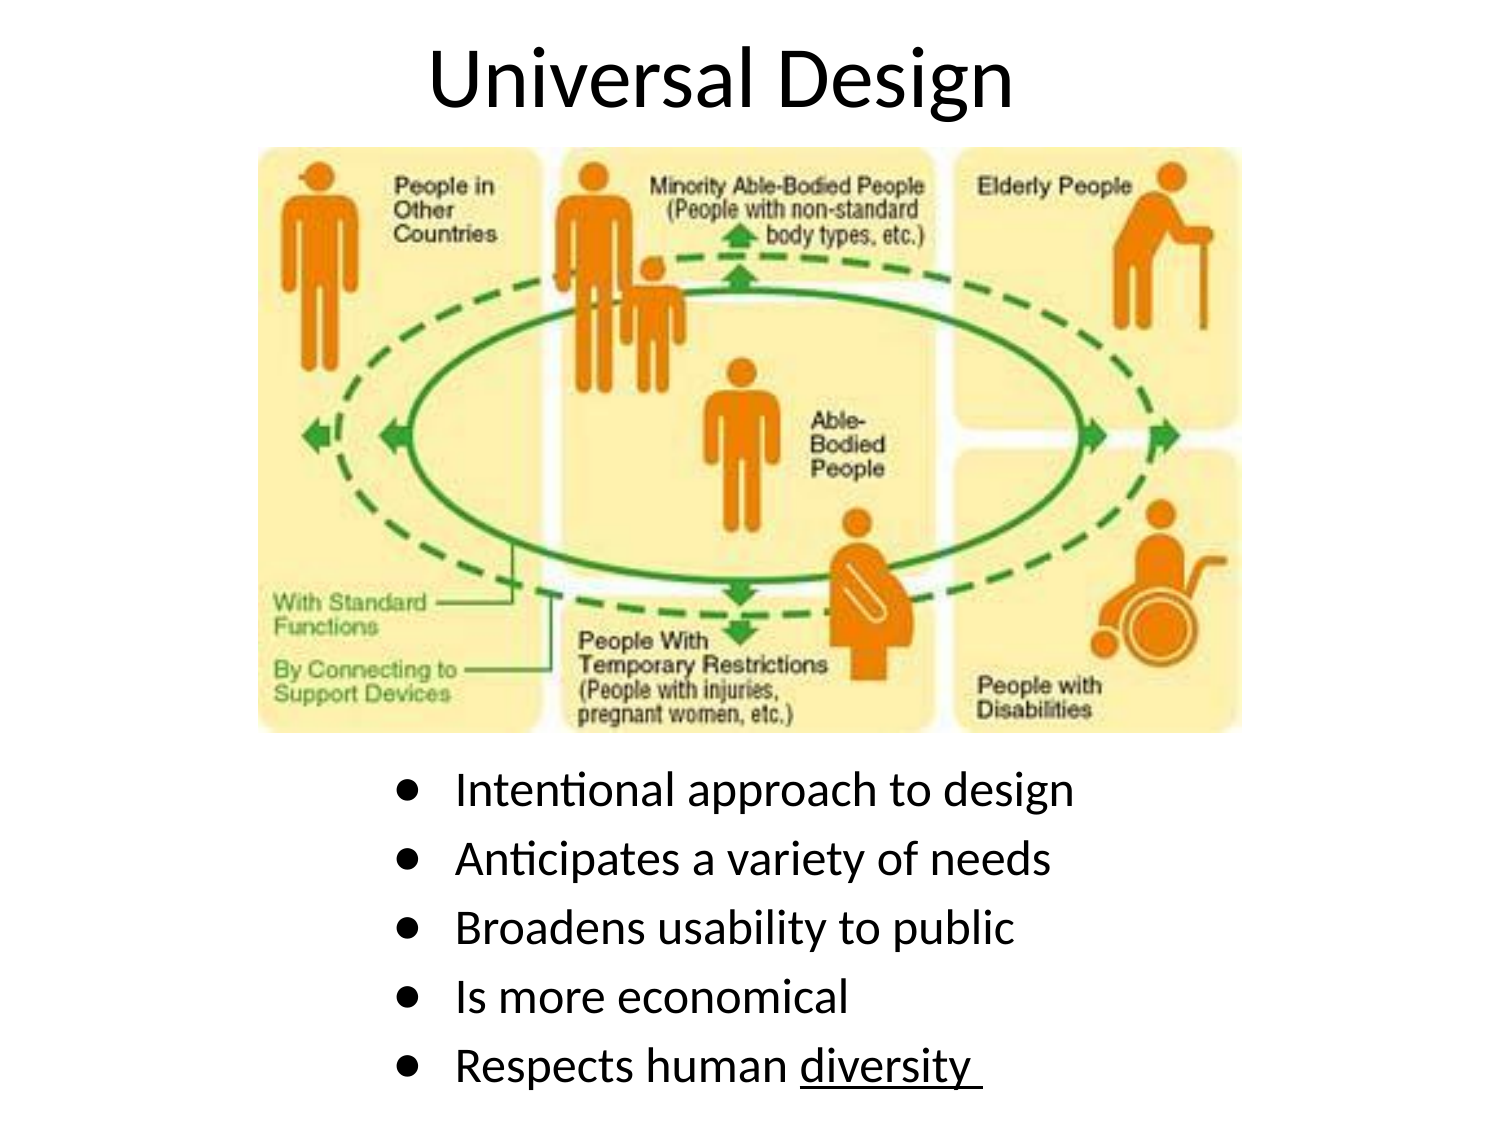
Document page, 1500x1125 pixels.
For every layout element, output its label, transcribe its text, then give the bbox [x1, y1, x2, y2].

text_box Universal Design [412, 12, 1038, 133]
picture [257, 147, 1243, 734]
text_box Intentional approach to design Anticipates a variety of needs Broadens usability to public Is more economical Respects human diversity [364, 749, 1175, 1076]
